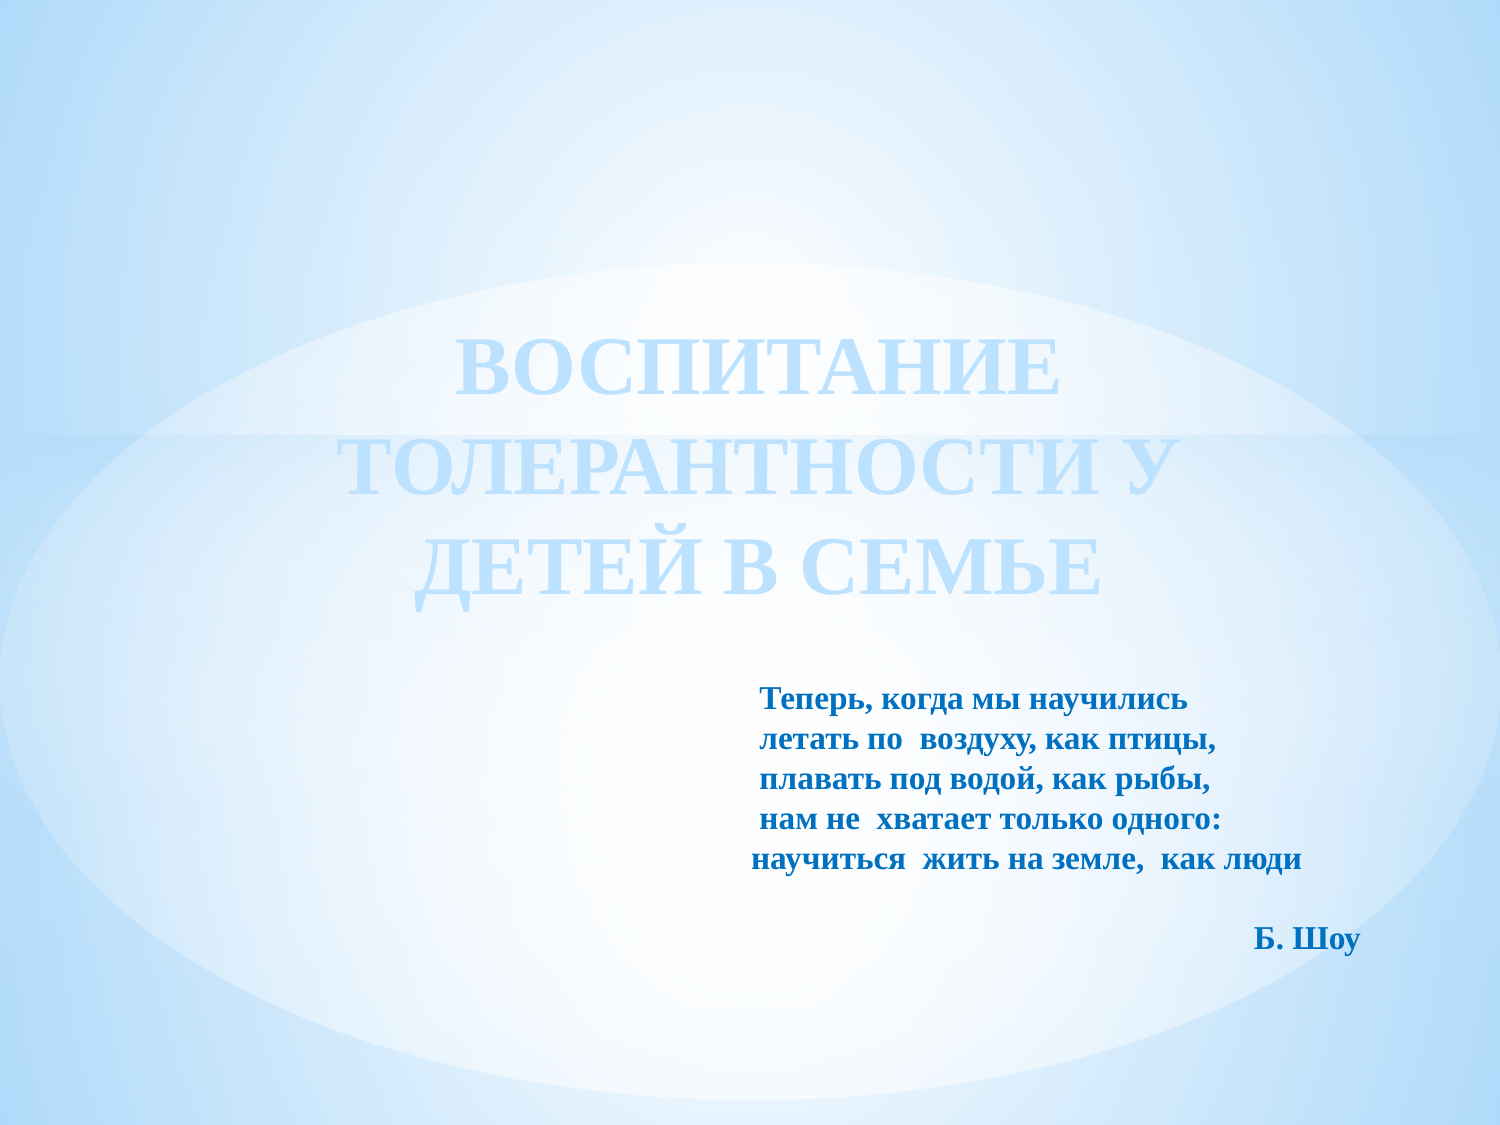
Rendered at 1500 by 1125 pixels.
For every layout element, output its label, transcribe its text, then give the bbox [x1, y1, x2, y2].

title ВОСПИТАНИЕ ТОЛЕРАНТНОСТИ У ДЕТЕЙ В СЕМЬЕ [242, 113, 1277, 719]
list Теперь, когда мы научились летать по воздуху, как птицы, плавать под водой, как рыбы, нам не хватает только одного: научиться жить на земле, как люди Б. Шоу [331, 668, 1377, 965]
